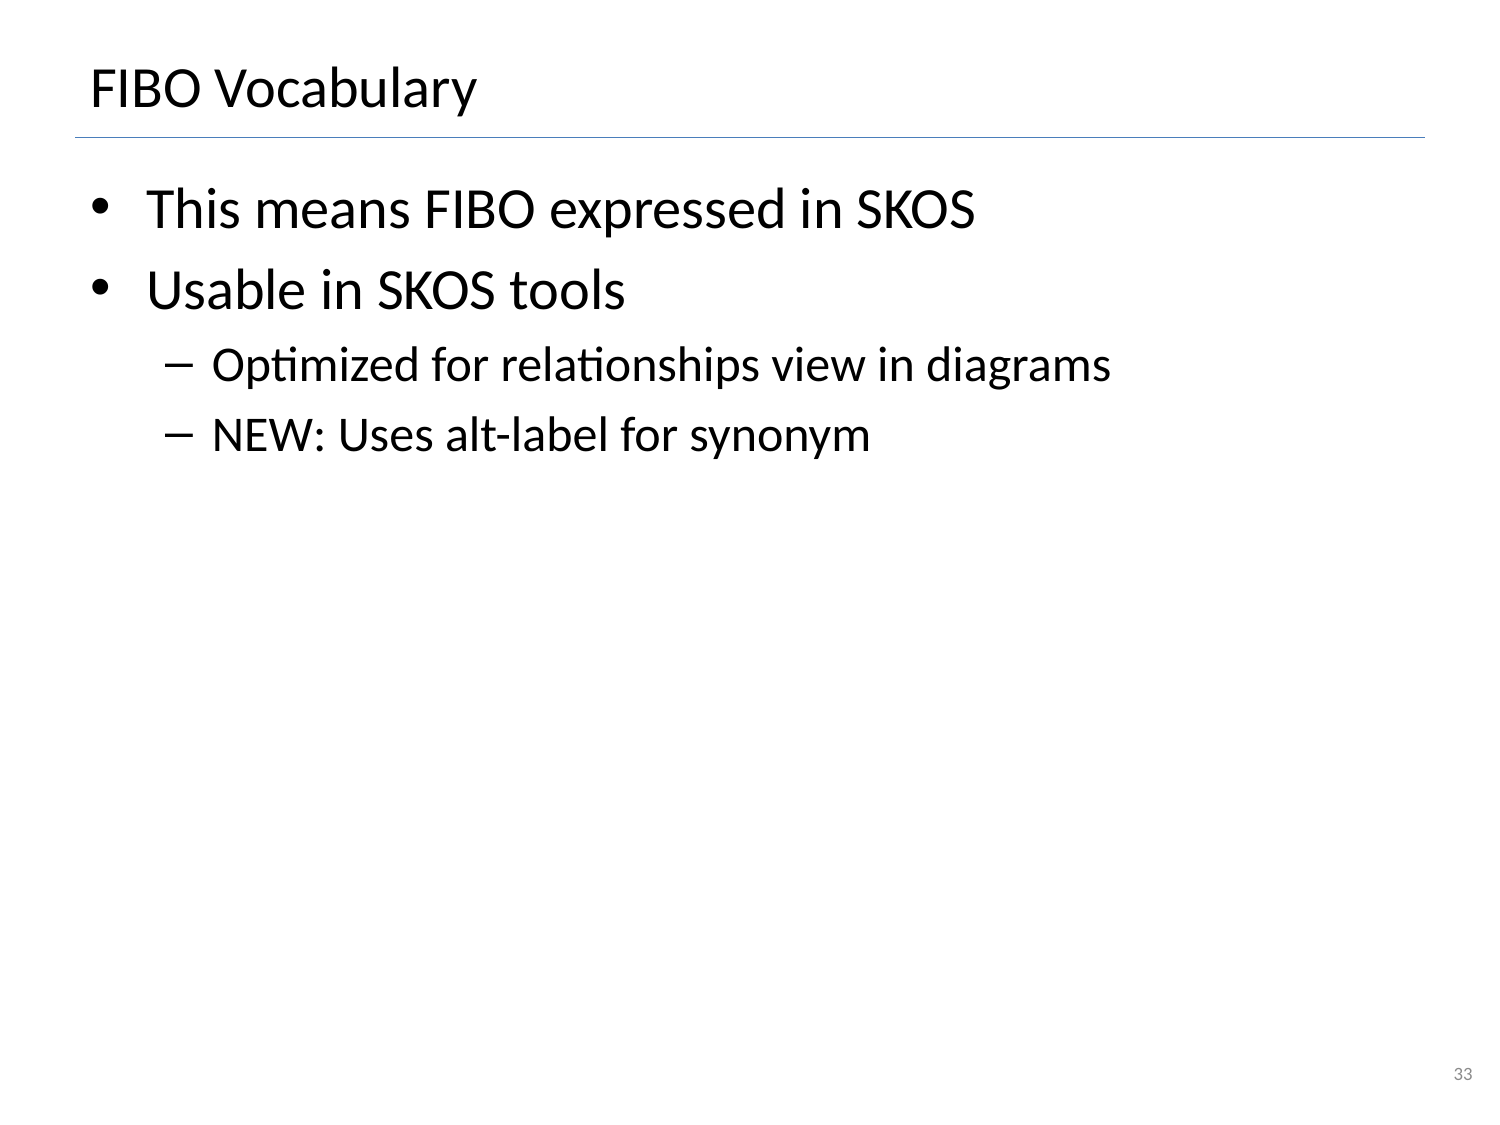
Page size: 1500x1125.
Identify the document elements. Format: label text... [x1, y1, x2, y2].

title FIBO Vocabulary [74, 37, 1426, 131]
list This means FIBO expressed in SKOS Usable in SKOS tools Optimized for relationships view in diagrams NEW: Uses alt-label for synonym [74, 162, 1426, 1101]
slide_number 33 [1425, 1042, 1488, 1103]
